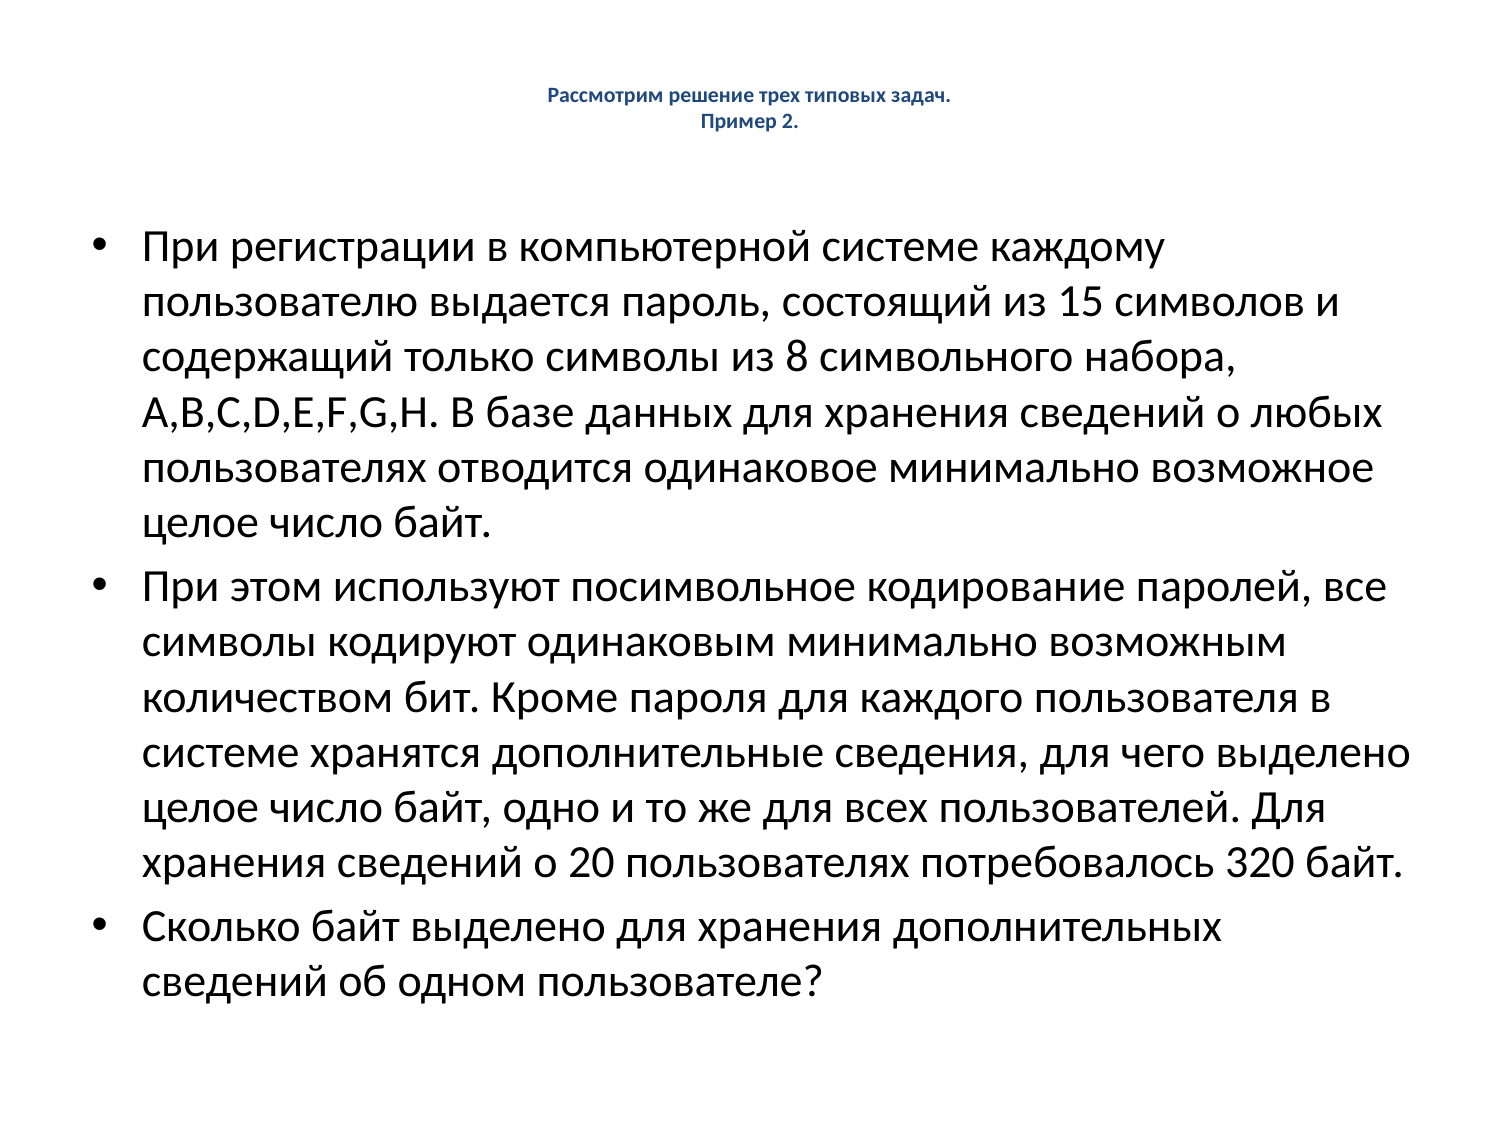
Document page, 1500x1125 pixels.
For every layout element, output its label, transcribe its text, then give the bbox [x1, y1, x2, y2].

title Рассмотрим решение трех типовых задач. Пример 2. [75, 45, 1425, 185]
list При регистрации в компьютерной системе каждому пользователю выдается пароль, состоящий из 15 символов и содержащий только символы из 8 символьного набора, A,B,C,D,E,F,G,H. В базе данных для хранения сведений о любых пользователях отводится одинаковое минимально возможное целое число байт. При этом используют посимвольное кодирование паролей, все символы кодируют одинаковым минимально возможным количеством бит. Кроме пароля для каждого пользователя в системе хранятся дополнительные сведения, для чего выделено целое число байт, одно и то же для всех пользователей. Для хранения сведений о 20 пользователях потребовалось 320 байт. Сколько байт выделено для хранения дополнительных сведений об одном пользователе? [76, 208, 1427, 1064]
